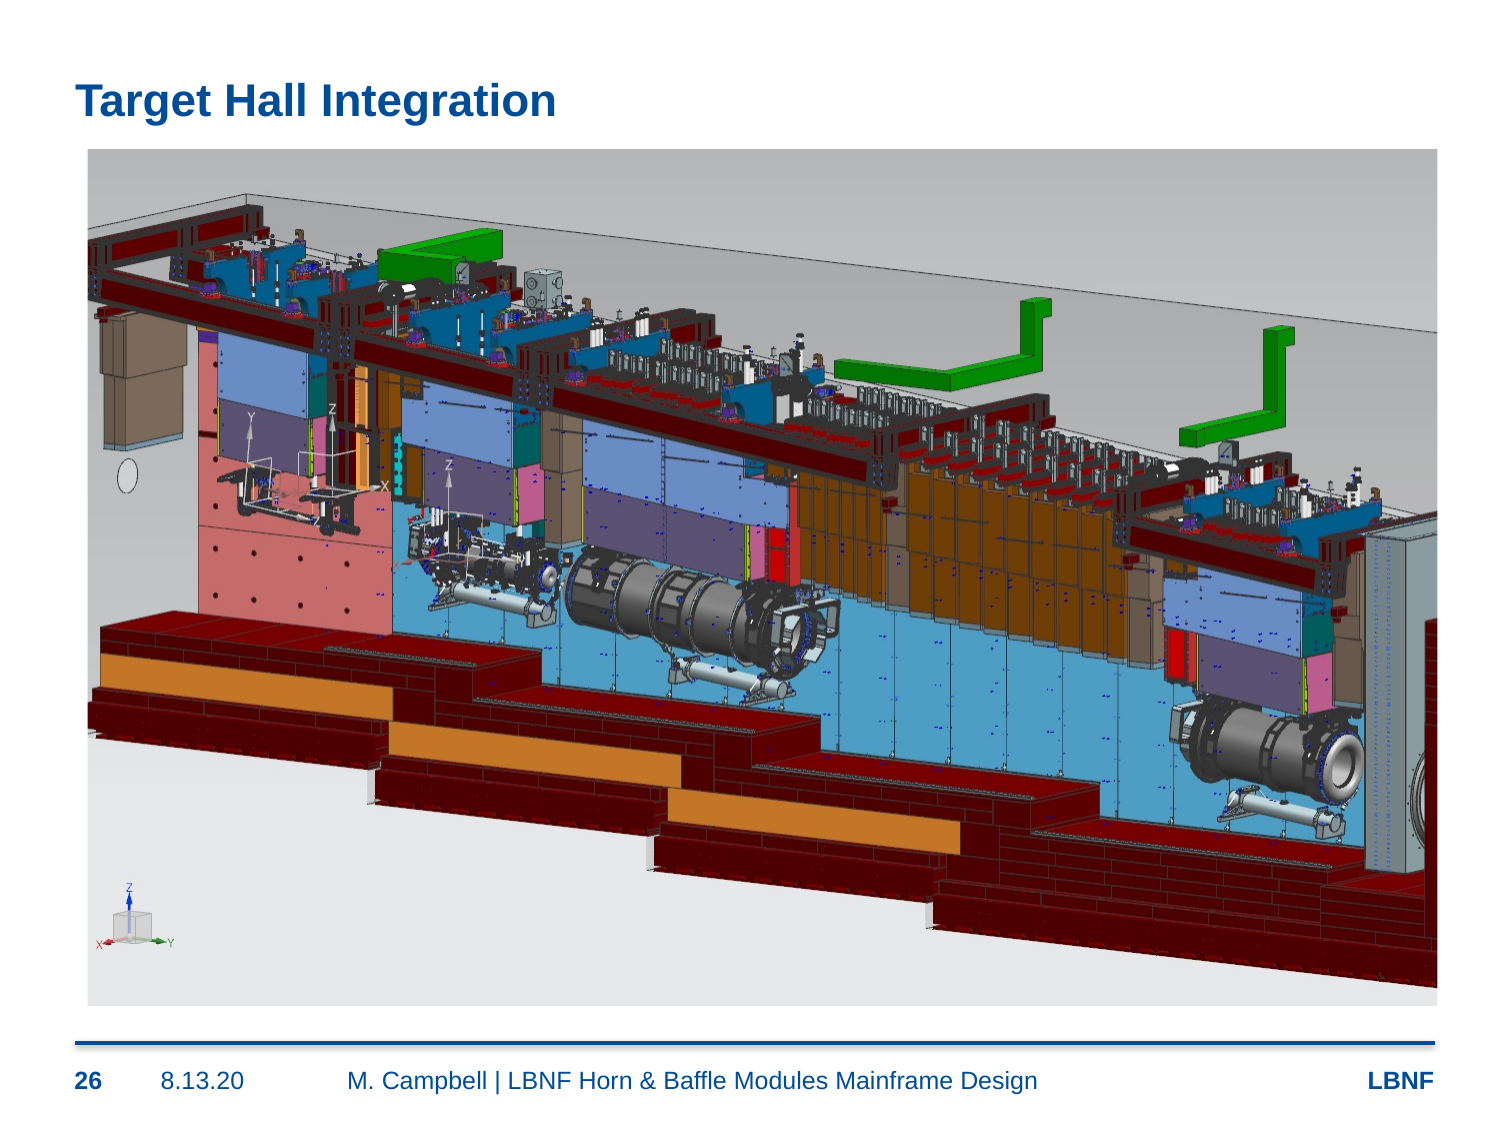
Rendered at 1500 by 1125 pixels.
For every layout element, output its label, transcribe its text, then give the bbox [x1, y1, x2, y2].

slide_number 26 [74, 1064, 160, 1096]
footer M. Campbell | LBNF Horn & Baffle Modules Mainframe Design [347, 1064, 1269, 1096]
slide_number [160, 1064, 347, 1096]
title Target Hall Integration [75, 70, 1436, 125]
picture [87, 148, 1438, 1007]
